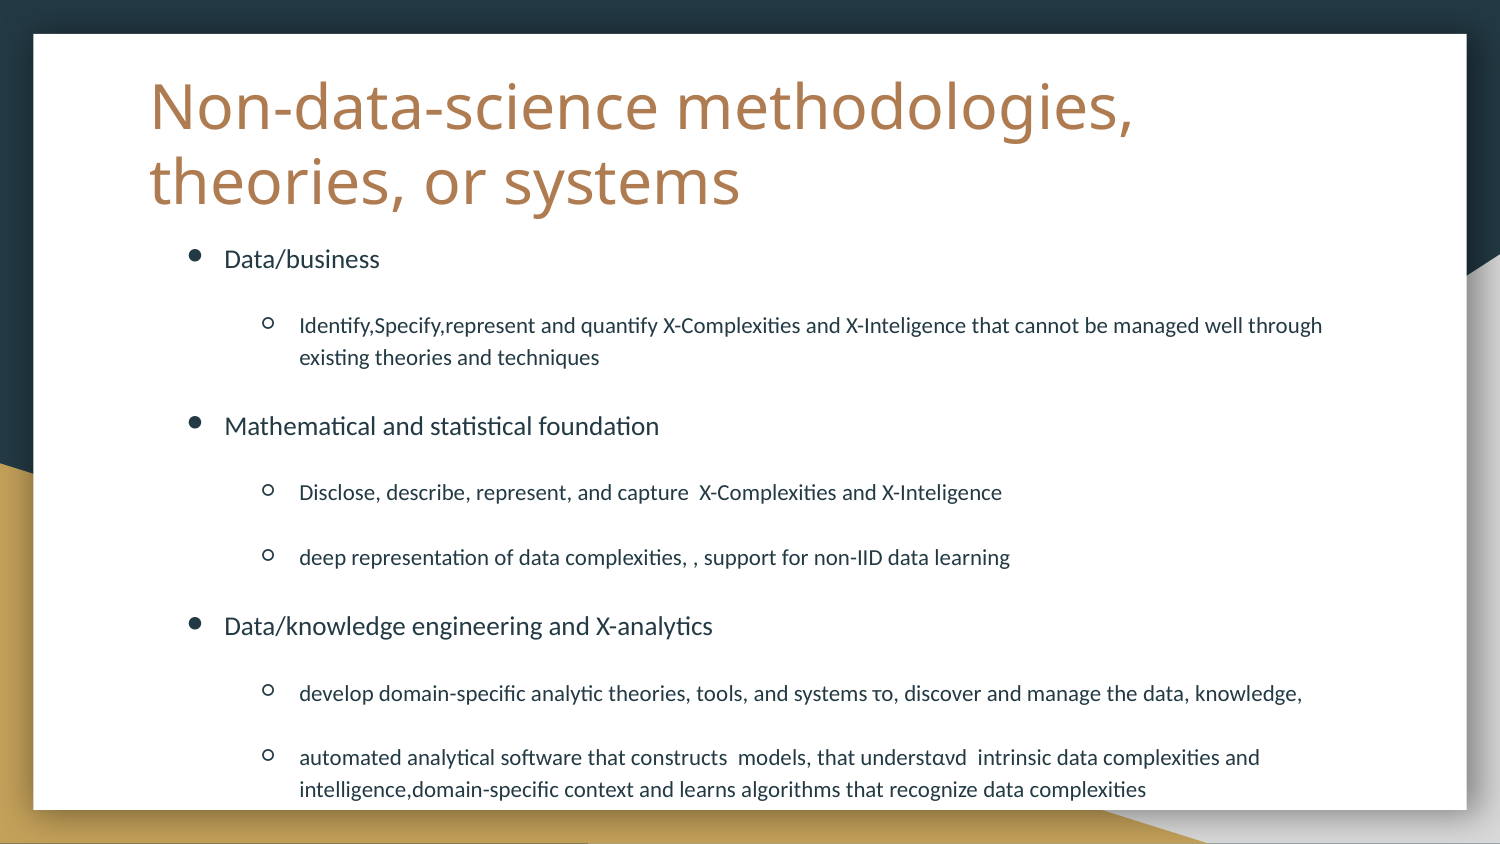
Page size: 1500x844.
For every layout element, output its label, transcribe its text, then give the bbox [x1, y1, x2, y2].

list Data/business Identify,Specify,represent and quantify X-Complexities and X-Inteligence that cannot be managed well through existing theories and techniques Mathematical and statistical foundation Disclose, describe, represent, and capture X-Complexities and X-Inteligence deep representation of data complexities, , support for non-IID data learning Data/knowledge engineering and X-analytics develop domain-specific analytic theories, tools, and systems το, discover and manage the data, knowledge, automated analytical software that constructs models, that understανd intrinsic data complexities and intelligence,domain-specific context and learns algorithms that recognize data complexities [134, 221, 1366, 623]
title Non-data-science methodologies, theories, or systems [134, 51, 1366, 209]
